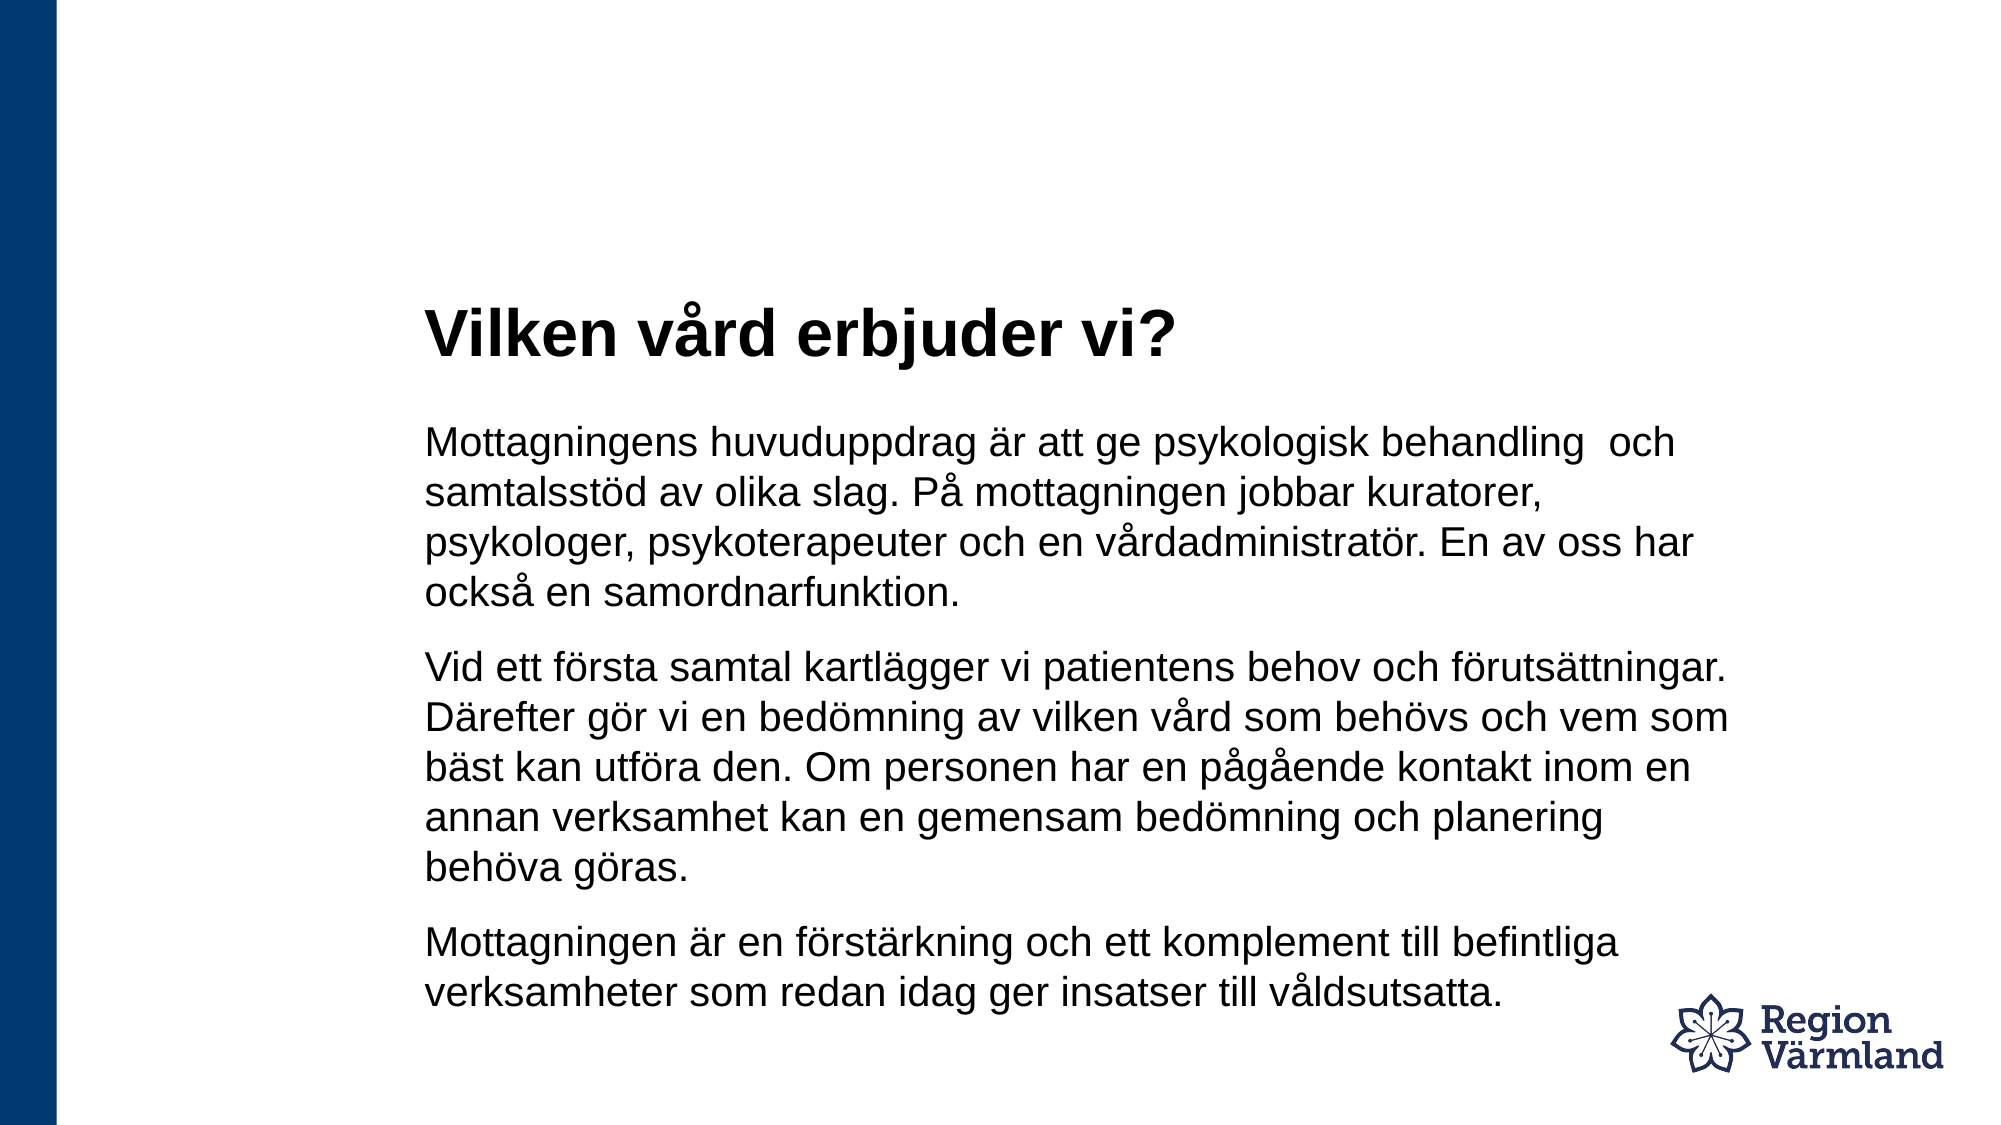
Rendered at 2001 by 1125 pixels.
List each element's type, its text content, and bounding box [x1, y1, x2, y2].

list Mottagningens huvuduppdrag är att ge psykologisk behandling och samtalsstöd av olika slag. På mottagningen jobbar kuratorer, psykologer, psykoterapeuter och en vårdadministratör. En av oss har också en samordnarfunktion. Vid ett första samtal kartlägger vi patientens behov och förutsättningar. Därefter gör vi en bedömning av vilken vård som behövs och vem som bäst kan utföra den. Om personen har en pågående kontakt inom en annan verksamhet kan en gemensam bedömning och planering behöva göras. Mottagningen är en förstärkning och ett komplement till befintliga verksamheter som redan idag ger insatser till våldsutsatta. [409, 407, 1747, 939]
picture [1670, 993, 1944, 1073]
title Vilken vård erbjuder vi? [409, 159, 1591, 377]
